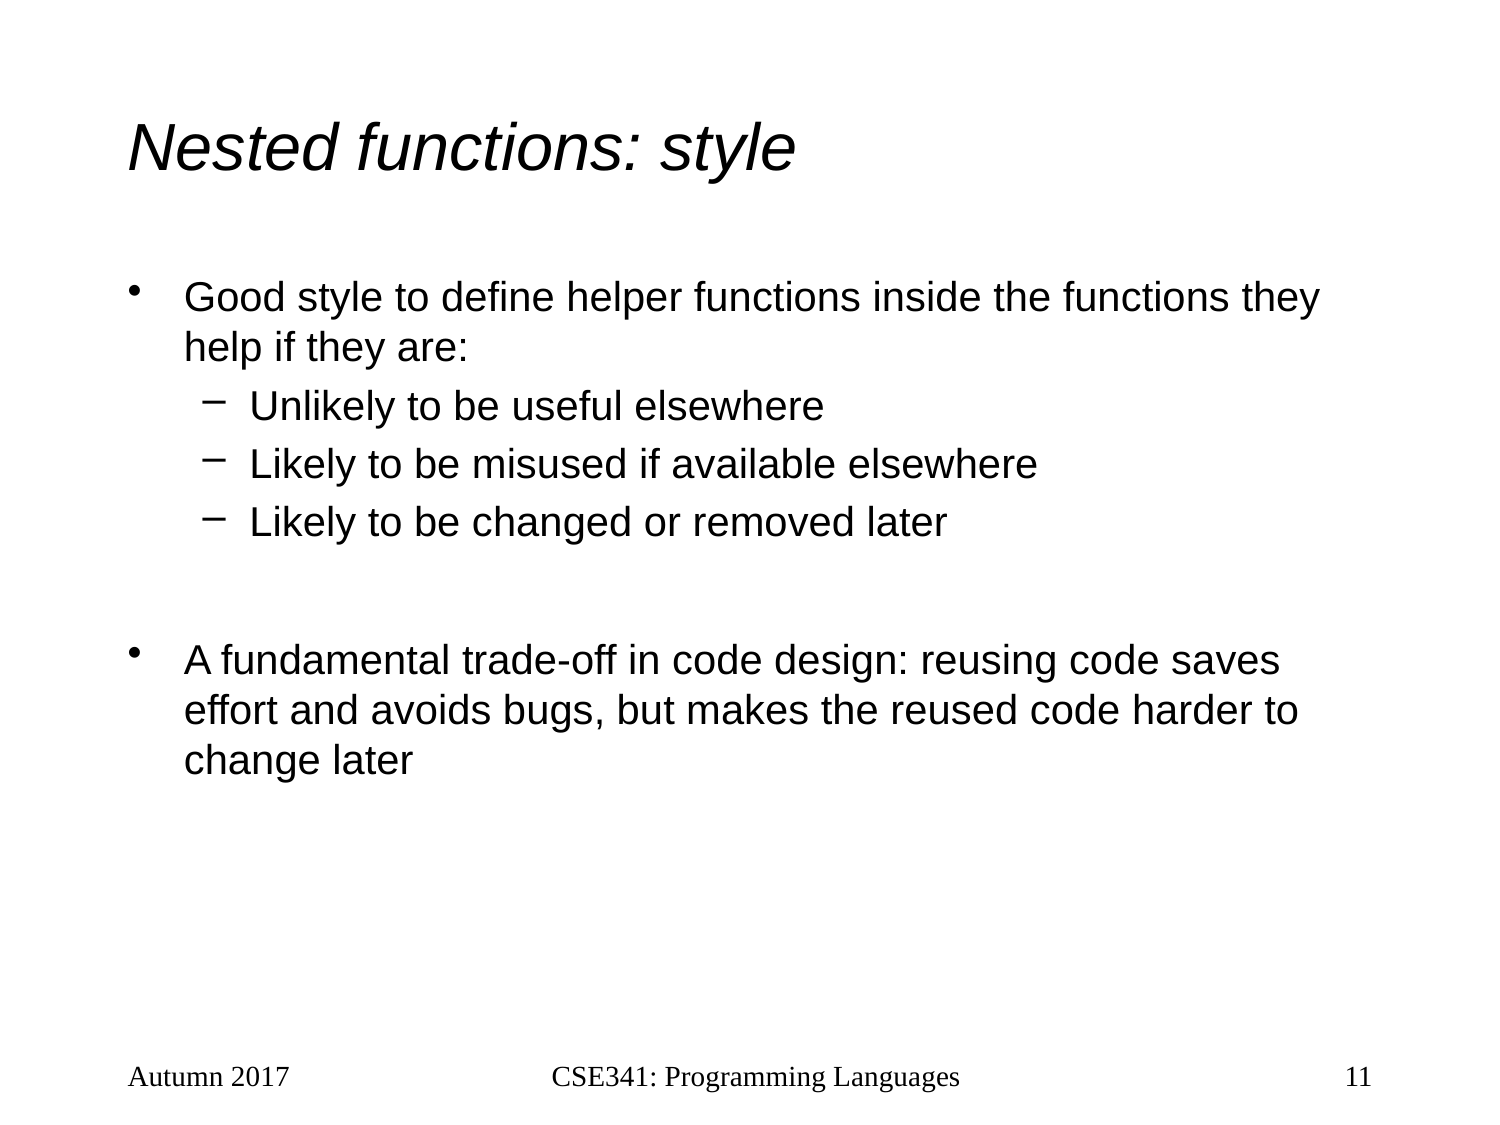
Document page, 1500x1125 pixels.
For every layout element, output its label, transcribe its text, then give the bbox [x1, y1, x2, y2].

footer CSE341: Programming Languages [474, 1049, 1038, 1125]
slide_number Autumn 2017 [112, 1049, 426, 1125]
slide_number 11 [1074, 1049, 1388, 1125]
title Nested functions: style [112, 49, 1388, 238]
list Good style to define helper functions inside the functions they help if they are: Unlikely to be useful elsewhere Likely to be misused if available elsewhere Likely to be changed or removed later A fundamental trade-off in code design: reusing code saves effort and avoids bugs, but makes the reused code harder to change later [112, 262, 1388, 1001]
